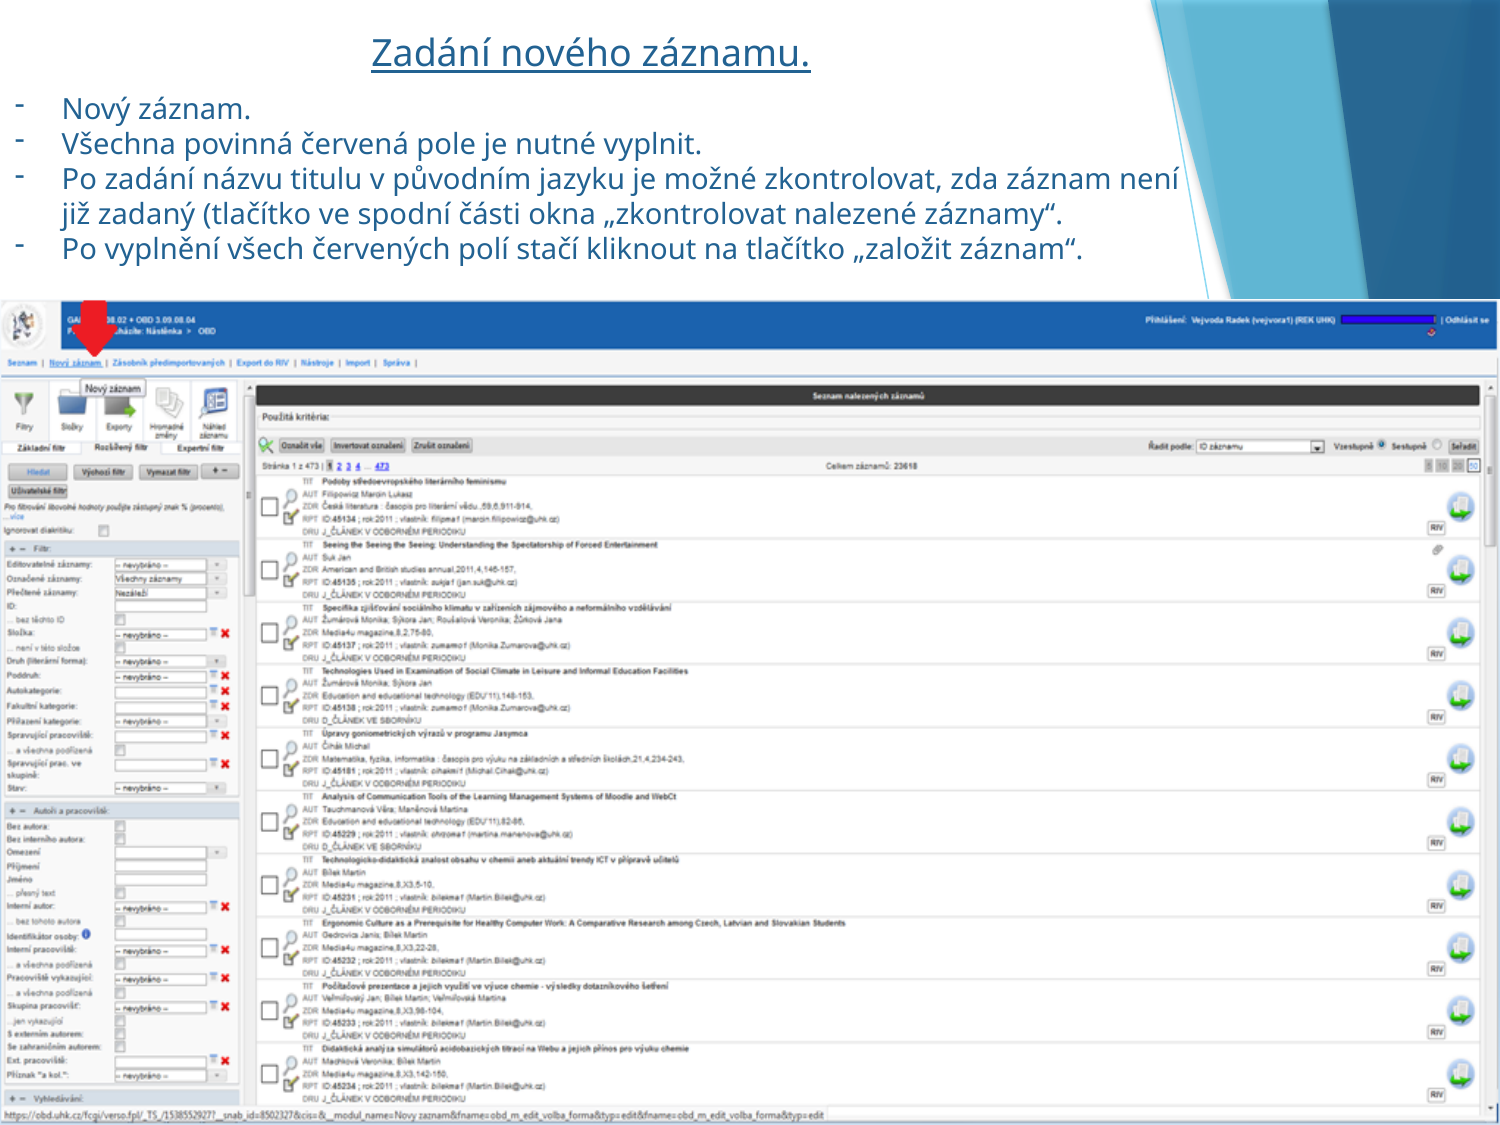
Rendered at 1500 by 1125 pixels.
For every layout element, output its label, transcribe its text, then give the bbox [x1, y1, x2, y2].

text_box Nový záznam. Všechna povinná červená pole je nutné vyplnit. Po zadání názvu titulu v původním jazyku je možné zkontrolovat, zda záznam není již zadaný (tlačítko ve spodní části okna „zkontrolovat nalezené záznamy“. Po vyplnění všech červených polí stačí kliknout na tlačítko „založit záznam“. [0, 83, 1200, 273]
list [0, 299, 1500, 1125]
title Zadání nového záznamu. [356, 21, 844, 77]
